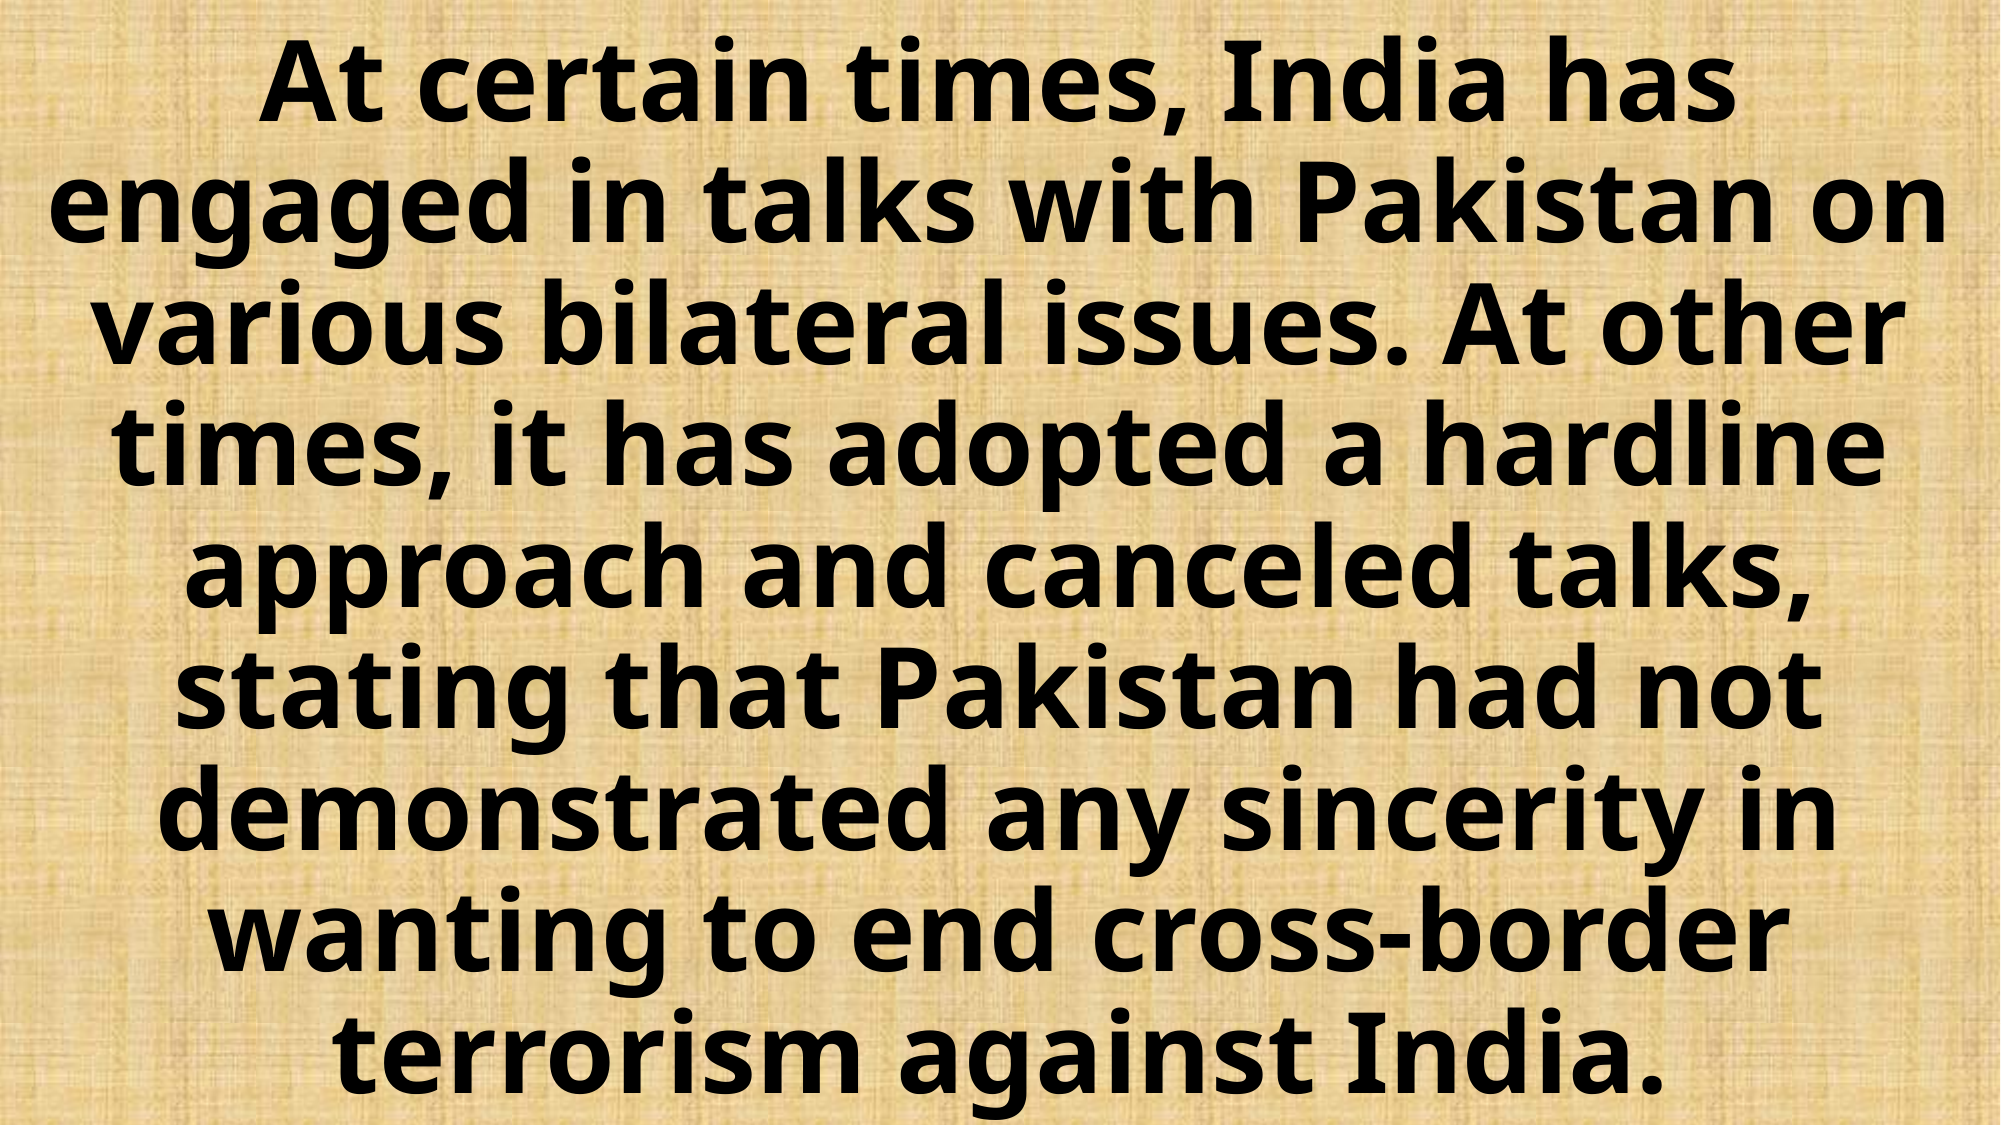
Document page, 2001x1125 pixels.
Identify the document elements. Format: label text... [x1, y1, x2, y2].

title At certain times, India has engaged in talks with Pakistan on various bilateral issues. At other times, it has adopted a hardline approach and canceled talks, stating that Pakistan had not demonstrated any sincerity in wanting to end cross-border terrorism against India. [0, 0, 2000, 1125]
